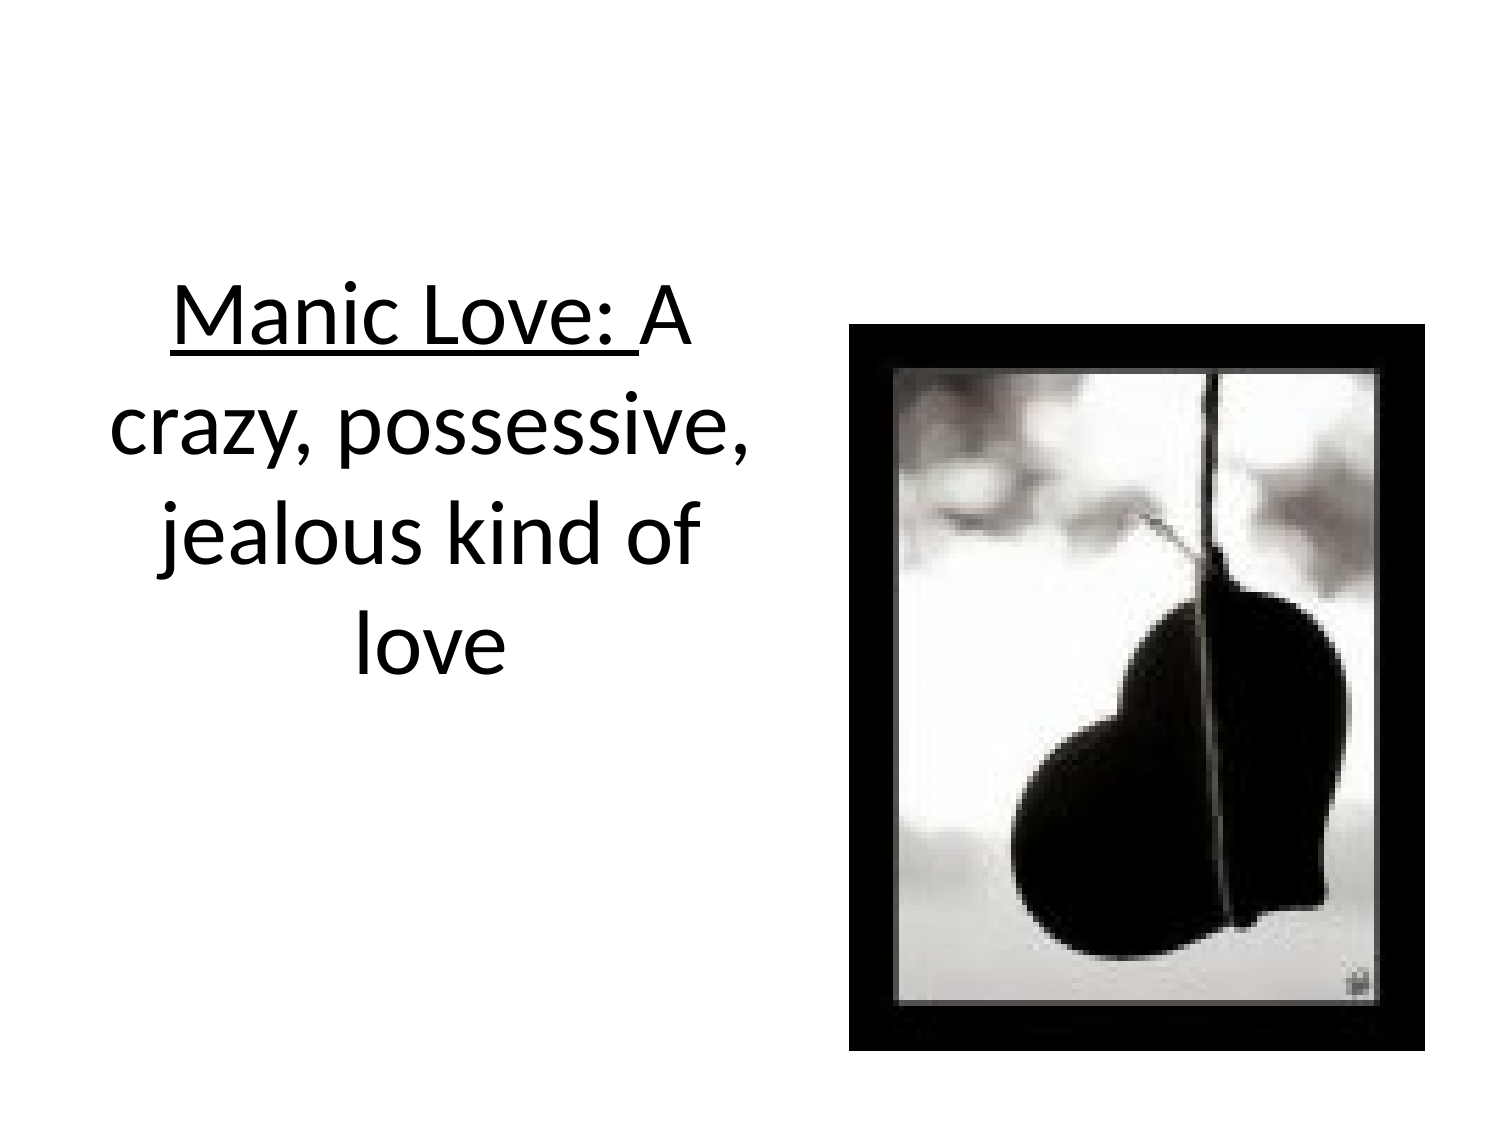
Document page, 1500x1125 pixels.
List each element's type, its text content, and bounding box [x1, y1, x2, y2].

picture [849, 324, 1426, 1051]
title Manic Love: A crazy, possessive, jealous kind of love [75, 45, 788, 900]
